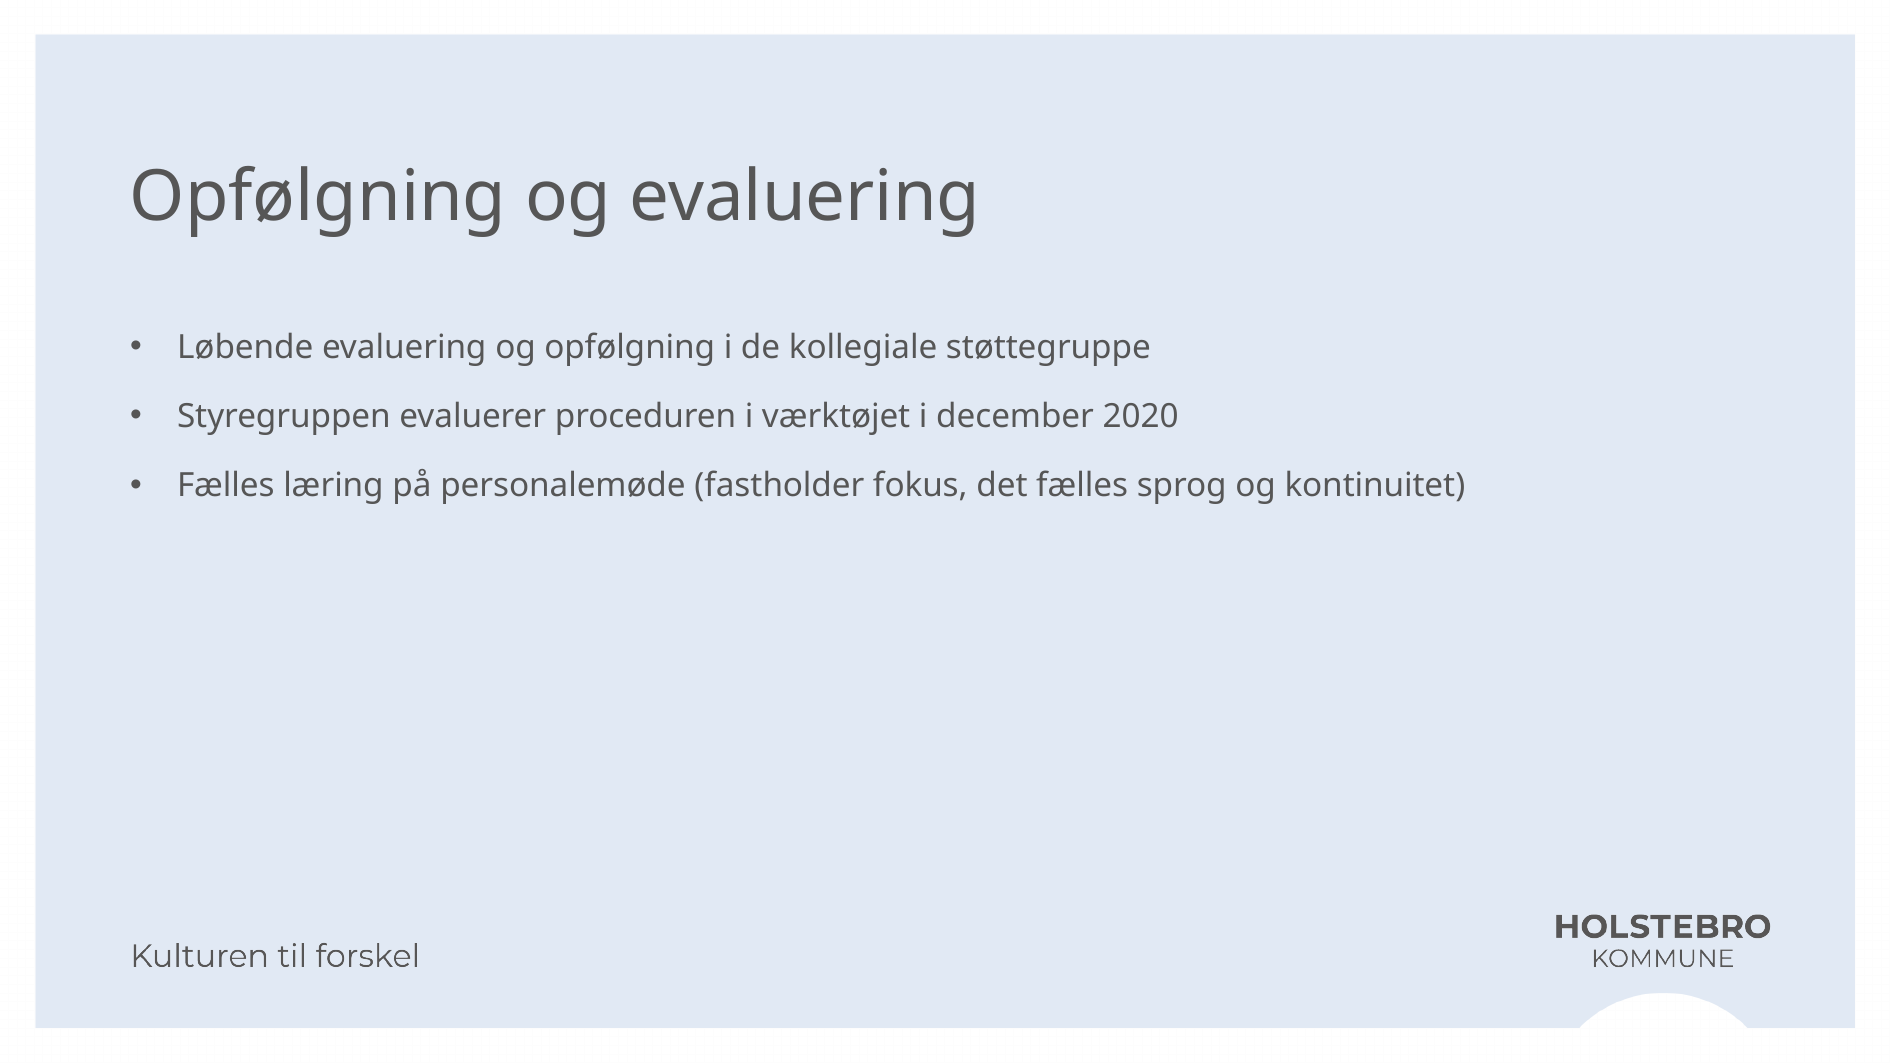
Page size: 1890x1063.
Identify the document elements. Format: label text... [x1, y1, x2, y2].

picture [0, 0, 1890, 1063]
list Løbende evaluering og opfølgning i de kollegiale støttegruppe Styregruppen evaluerer proceduren i værktøjet i december 2020 Fælles læring på personalemøde (fastholder fokus, det fælles sprog og kontinuitet) [130, 324, 1766, 874]
title Opfølgning og evaluering [129, 94, 1766, 301]
